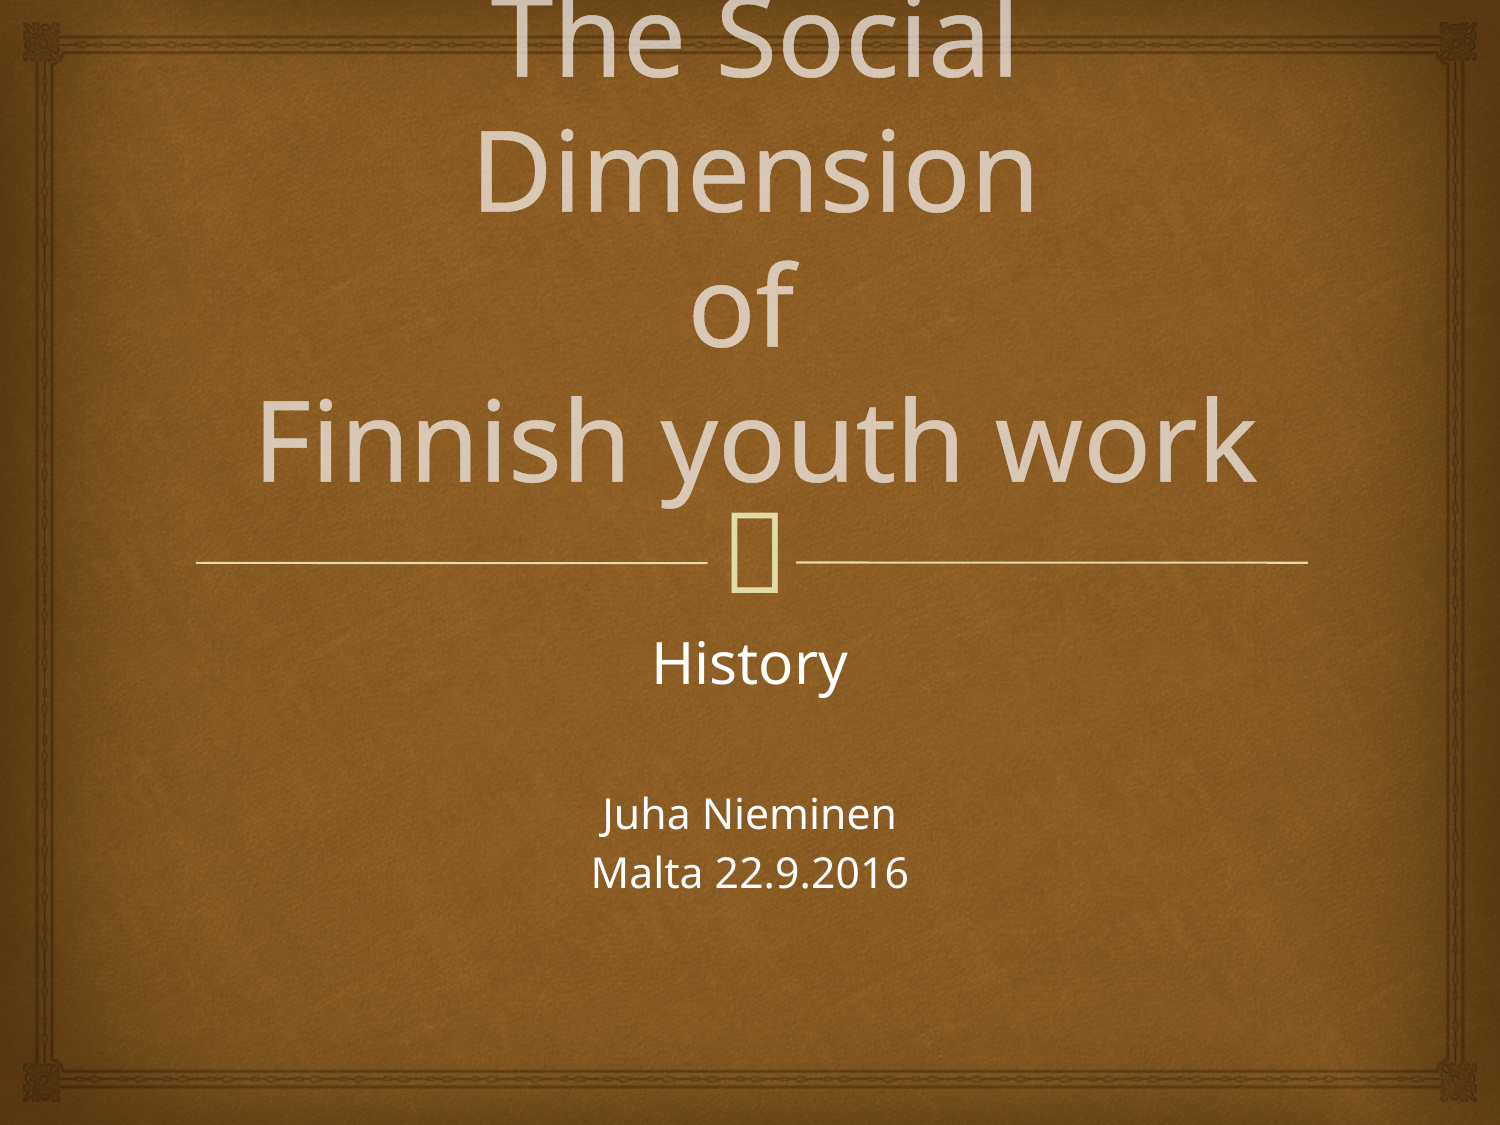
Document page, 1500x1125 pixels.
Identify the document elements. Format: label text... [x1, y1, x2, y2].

subtitle History Juha Nieminen Malta 22.9.2016 [225, 618, 1275, 906]
title The Social Dimension of Finnish youth work [194, 227, 1317, 512]
picture [0, 0, 1500, 1125]
